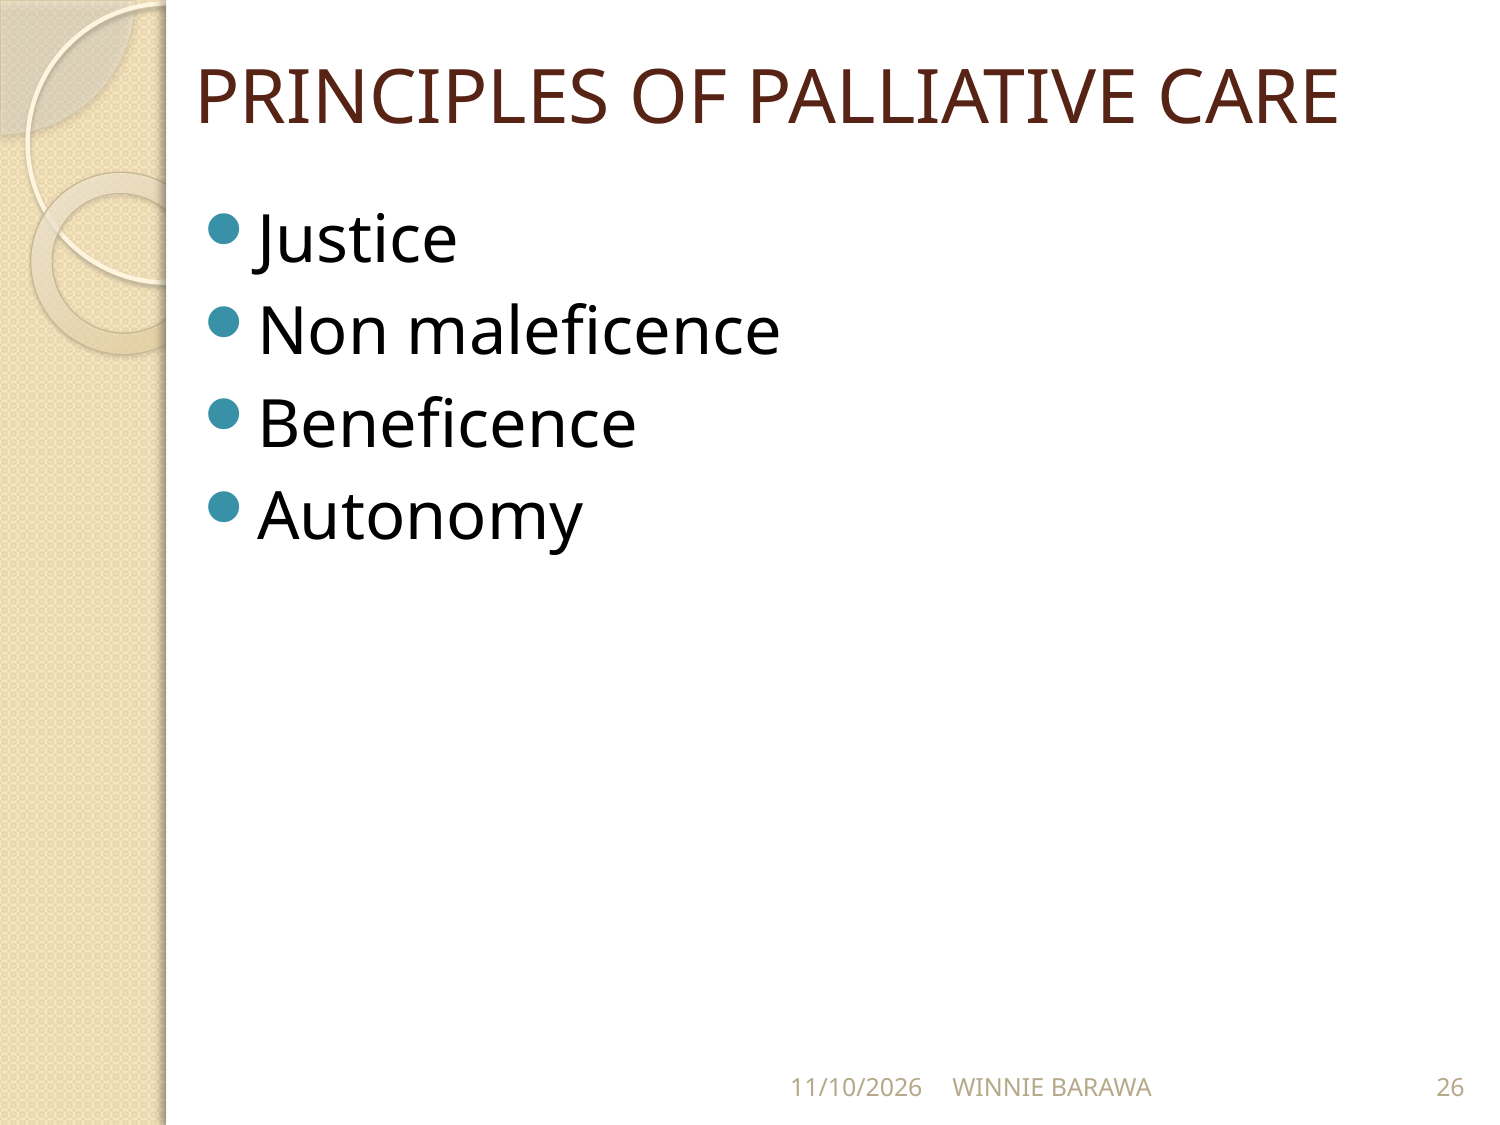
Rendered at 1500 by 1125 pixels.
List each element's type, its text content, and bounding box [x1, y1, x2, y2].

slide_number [587, 1034, 937, 1113]
slide_number 26 [1413, 1034, 1488, 1113]
footer WINNIE BARAWA [937, 1034, 1413, 1113]
list Justice Non maleficence Beneficence Autonomy [175, 188, 1406, 976]
title PRINCIPLES OF PALLIATIVE CARE [179, 0, 1410, 188]
